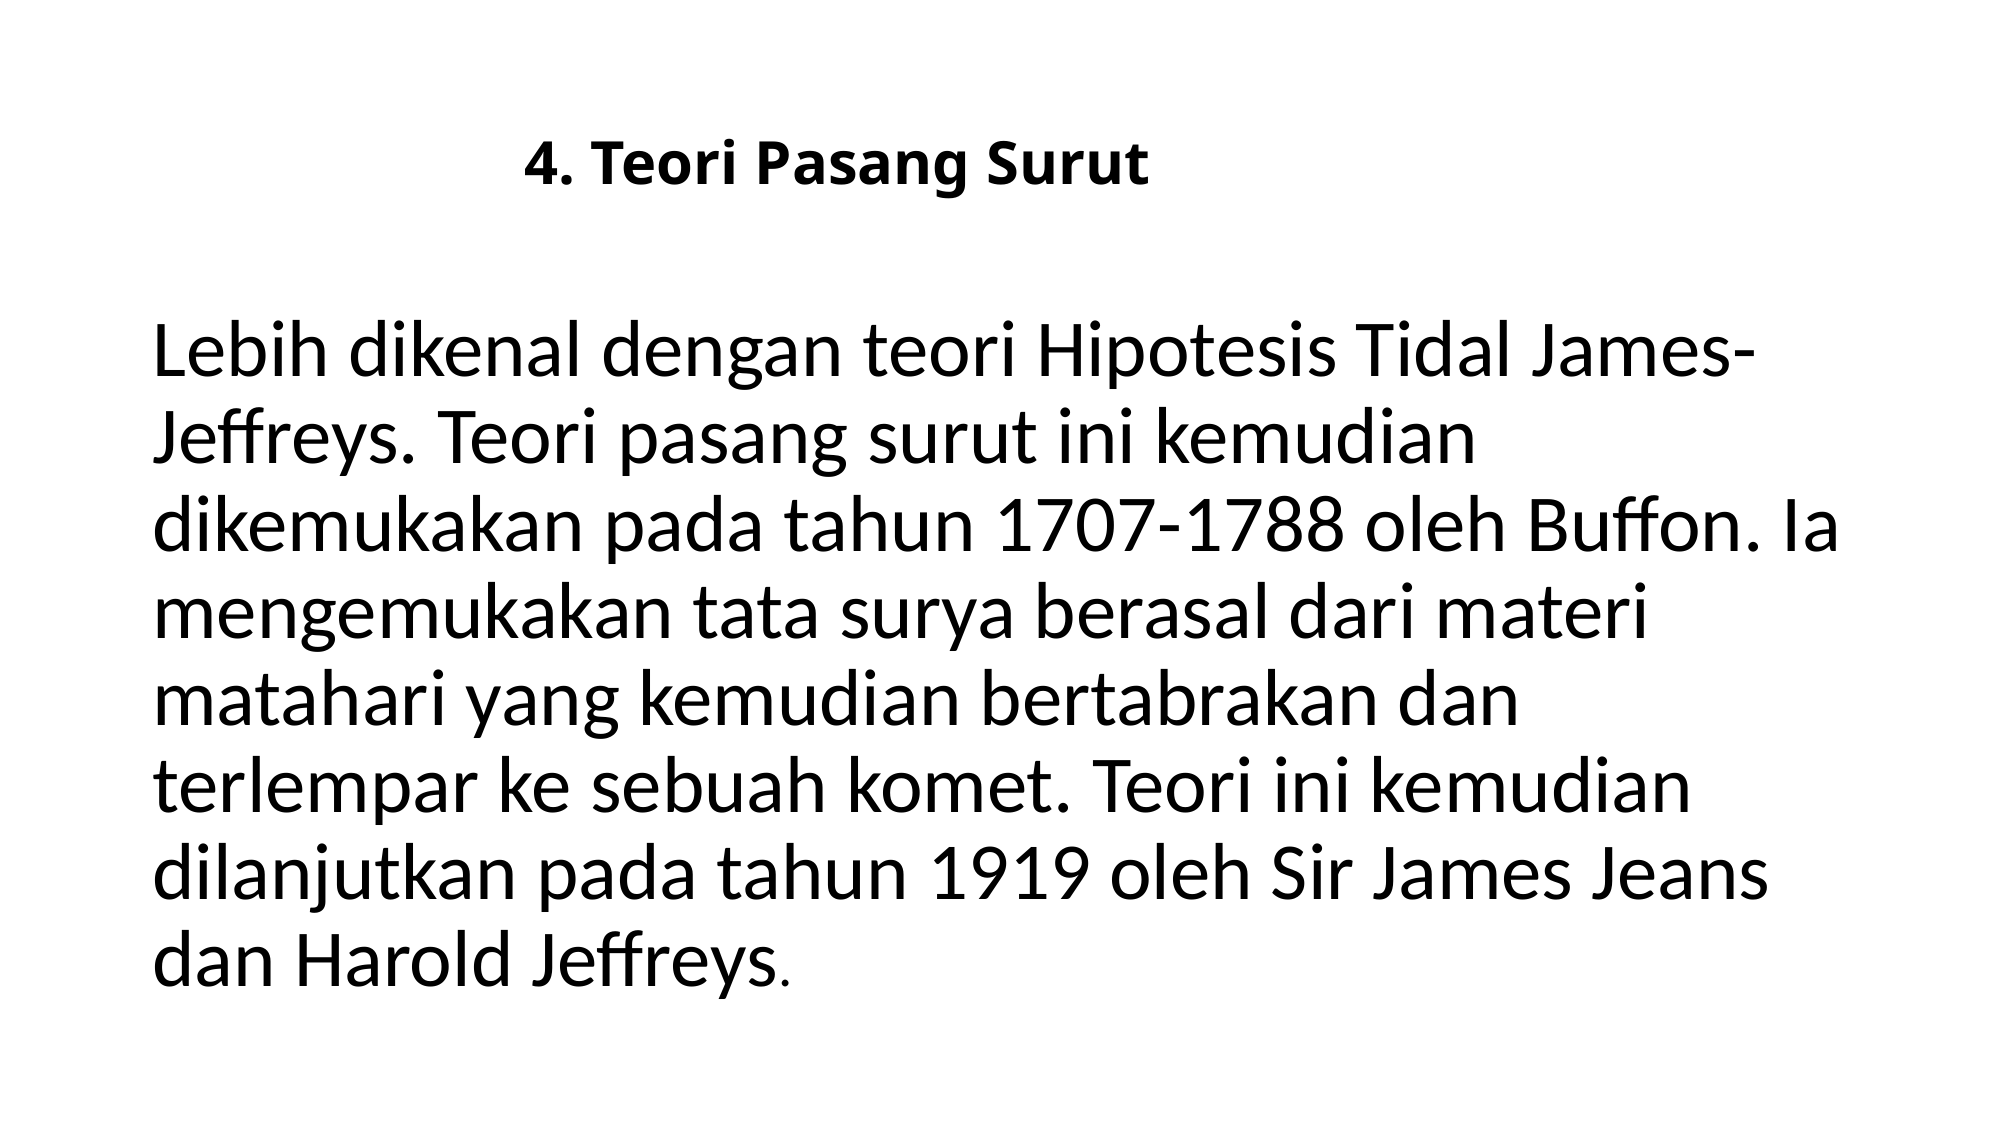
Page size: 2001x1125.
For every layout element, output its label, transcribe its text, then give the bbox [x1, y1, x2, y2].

list Lebih dikenal dengan teori Hipotesis Tidal James-Jeffreys. Teori pasang surut ini kemudian dikemukakan pada tahun 1707-1788 oleh Buffon. Ia mengemukakan tata surya berasal dari materi matahari yang kemudian bertabrakan dan terlempar ke sebuah komet. Teori ini kemudian dilanjutkan pada tahun 1919 oleh Sir James Jeans dan Harold Jeffreys. [137, 299, 1863, 1014]
title 4. Teori Pasang Surut [137, 59, 1863, 278]
